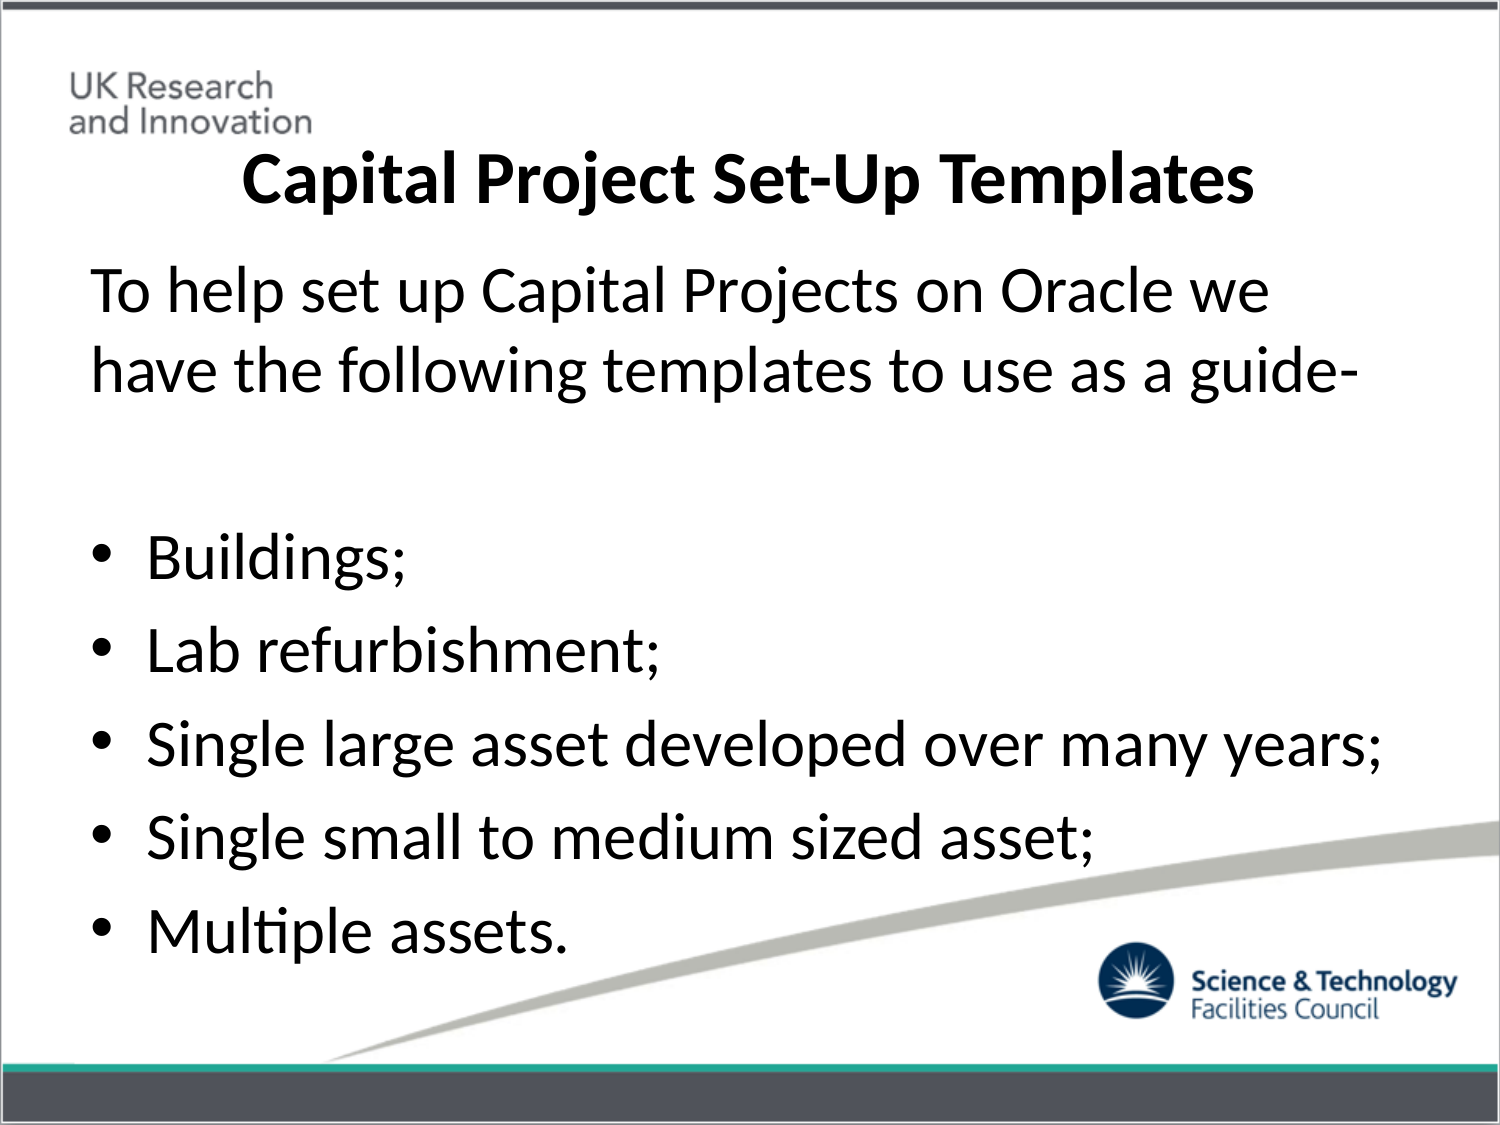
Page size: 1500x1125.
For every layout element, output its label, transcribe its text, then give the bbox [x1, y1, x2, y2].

picture [0, 0, 1500, 1125]
list To help set up Capital Projects on Oracle we have the following templates to use as a guide- Buildings; Lab refurbishment; Single large asset developed over many years; Single small to medium sized asset; Multiple assets. [75, 238, 1425, 1024]
title Capital Project Set-Up Templates [75, 79, 1425, 238]
